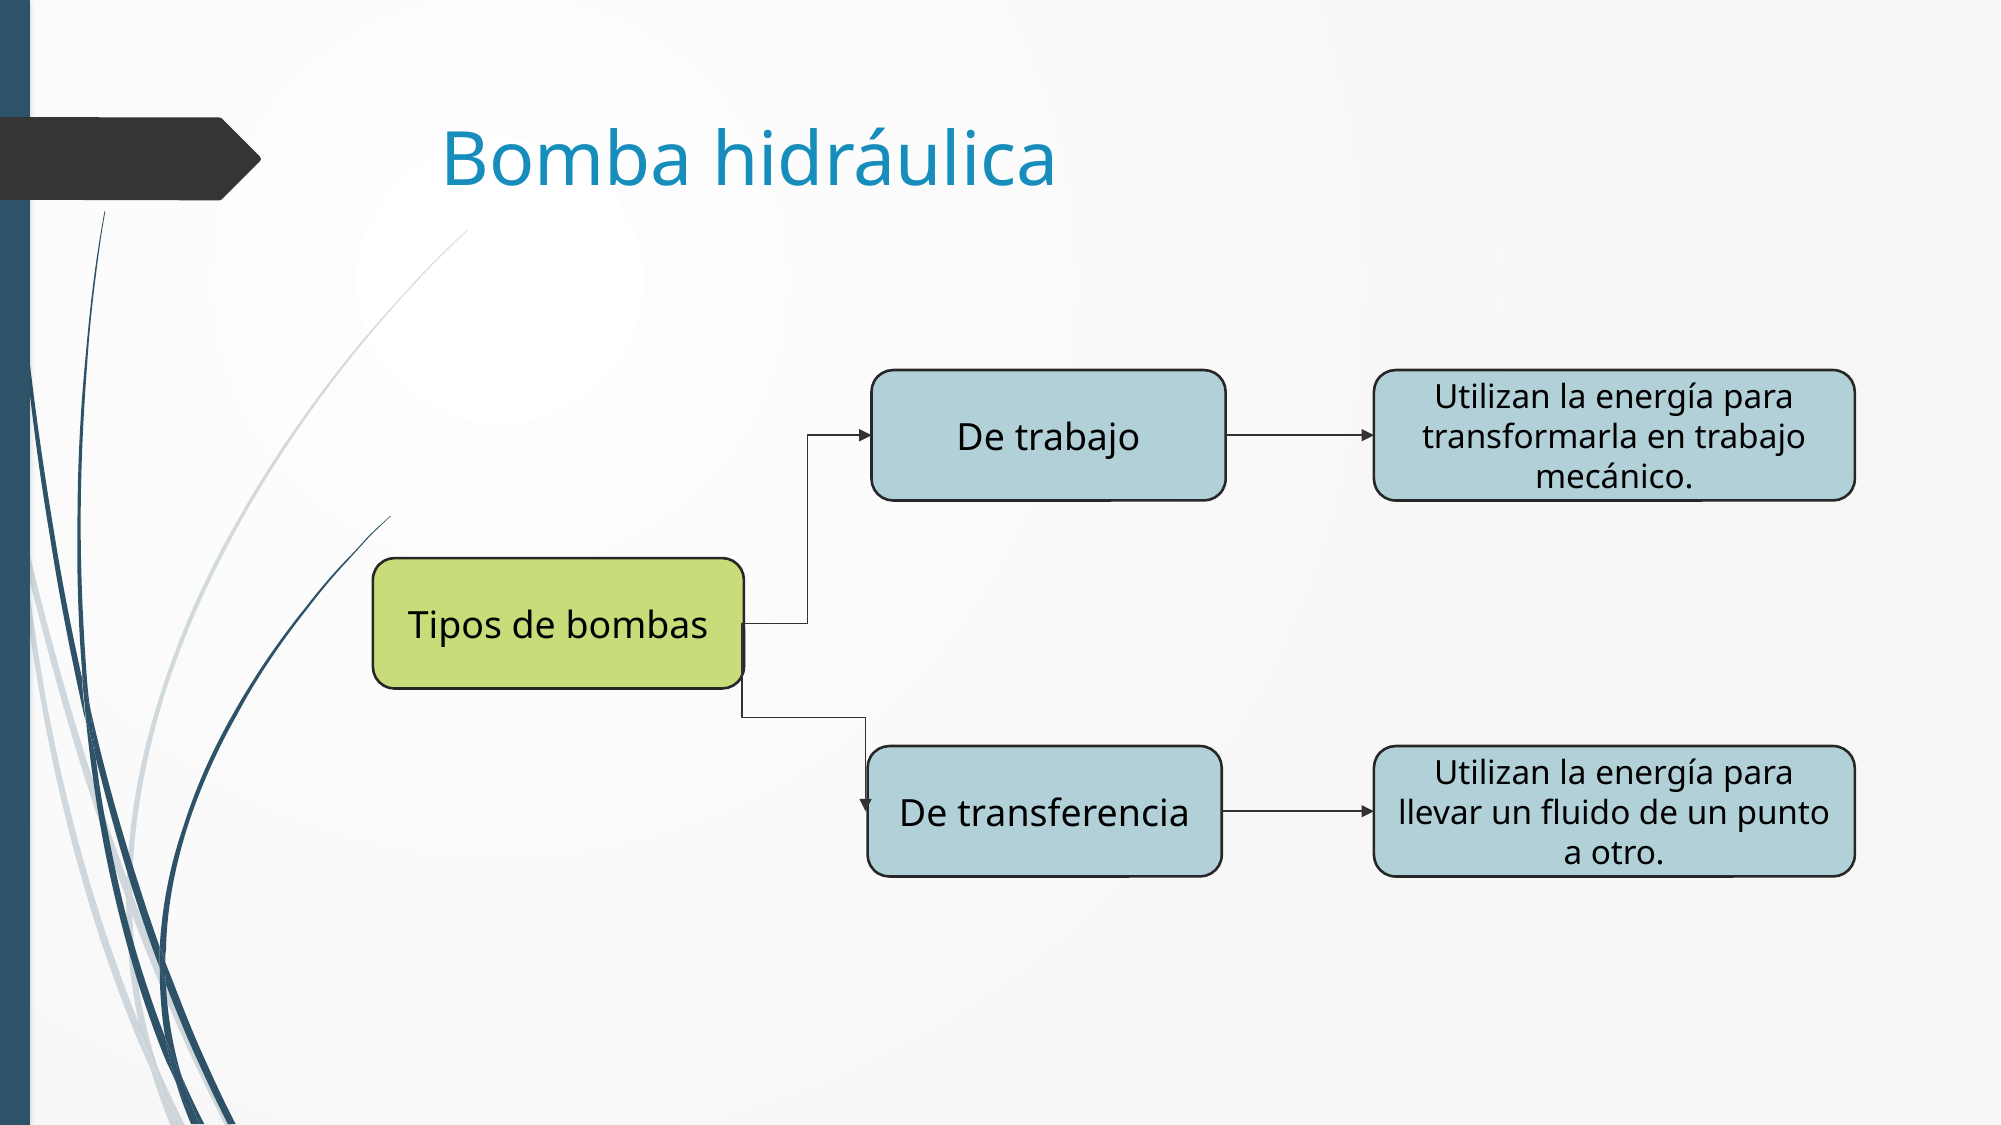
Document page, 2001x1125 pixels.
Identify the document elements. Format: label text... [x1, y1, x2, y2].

text_box Utilizan la energía para transformarla en trabajo mecánico. [1372, 368, 1857, 502]
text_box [741, 623, 866, 812]
title Bomba hidráulica [425, 102, 1888, 313]
text_box De trabajo [870, 368, 1227, 502]
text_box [743, 435, 872, 624]
text_box Tipos de bombas [371, 556, 739, 690]
text_box Utilizan la energía para llevar un fluido de un punto a otro. [1372, 744, 1857, 878]
text_box De transferencia [866, 744, 1224, 878]
